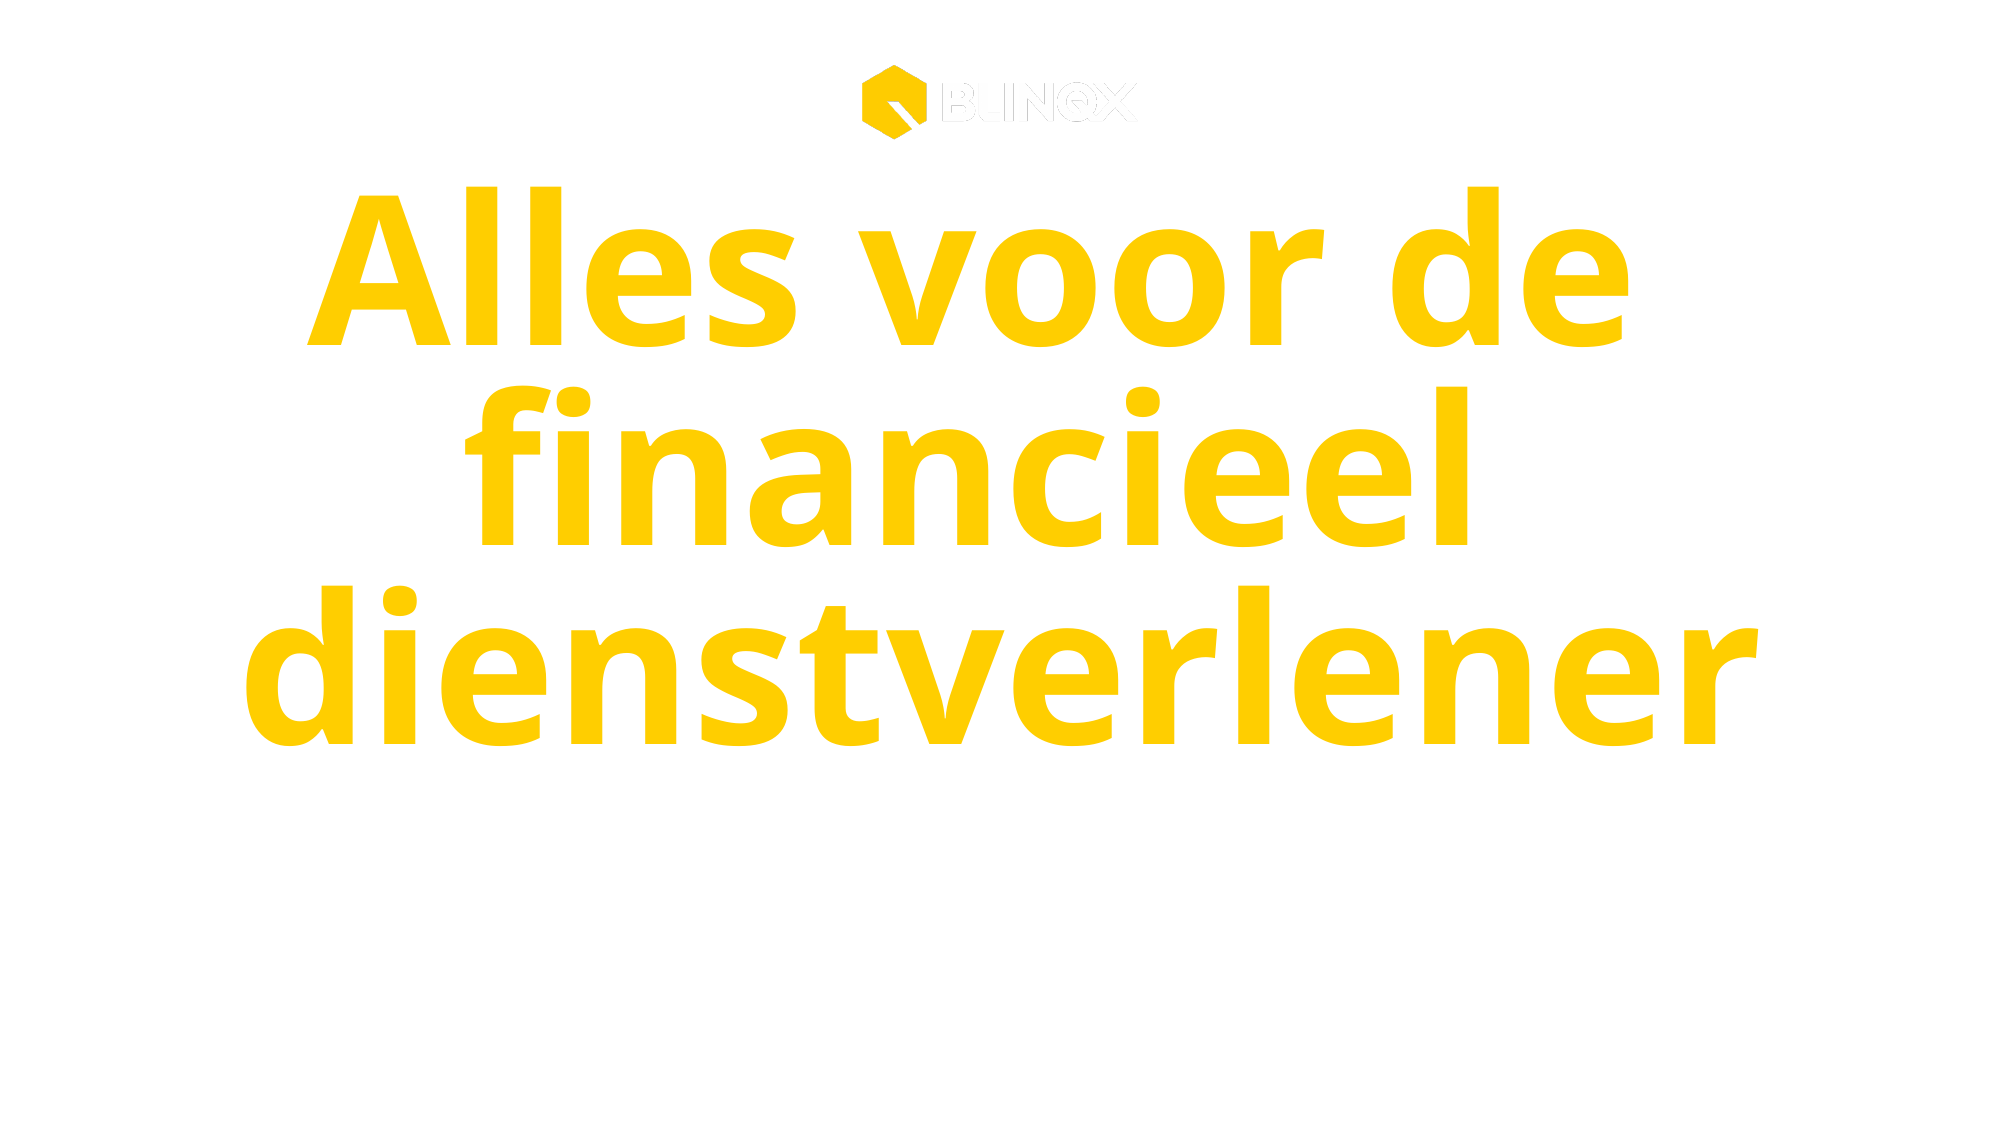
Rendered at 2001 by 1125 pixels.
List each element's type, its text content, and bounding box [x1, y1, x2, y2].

picture [859, 64, 1141, 140]
title Alles voor de financieel dienstverlener [0, 180, 2000, 804]
